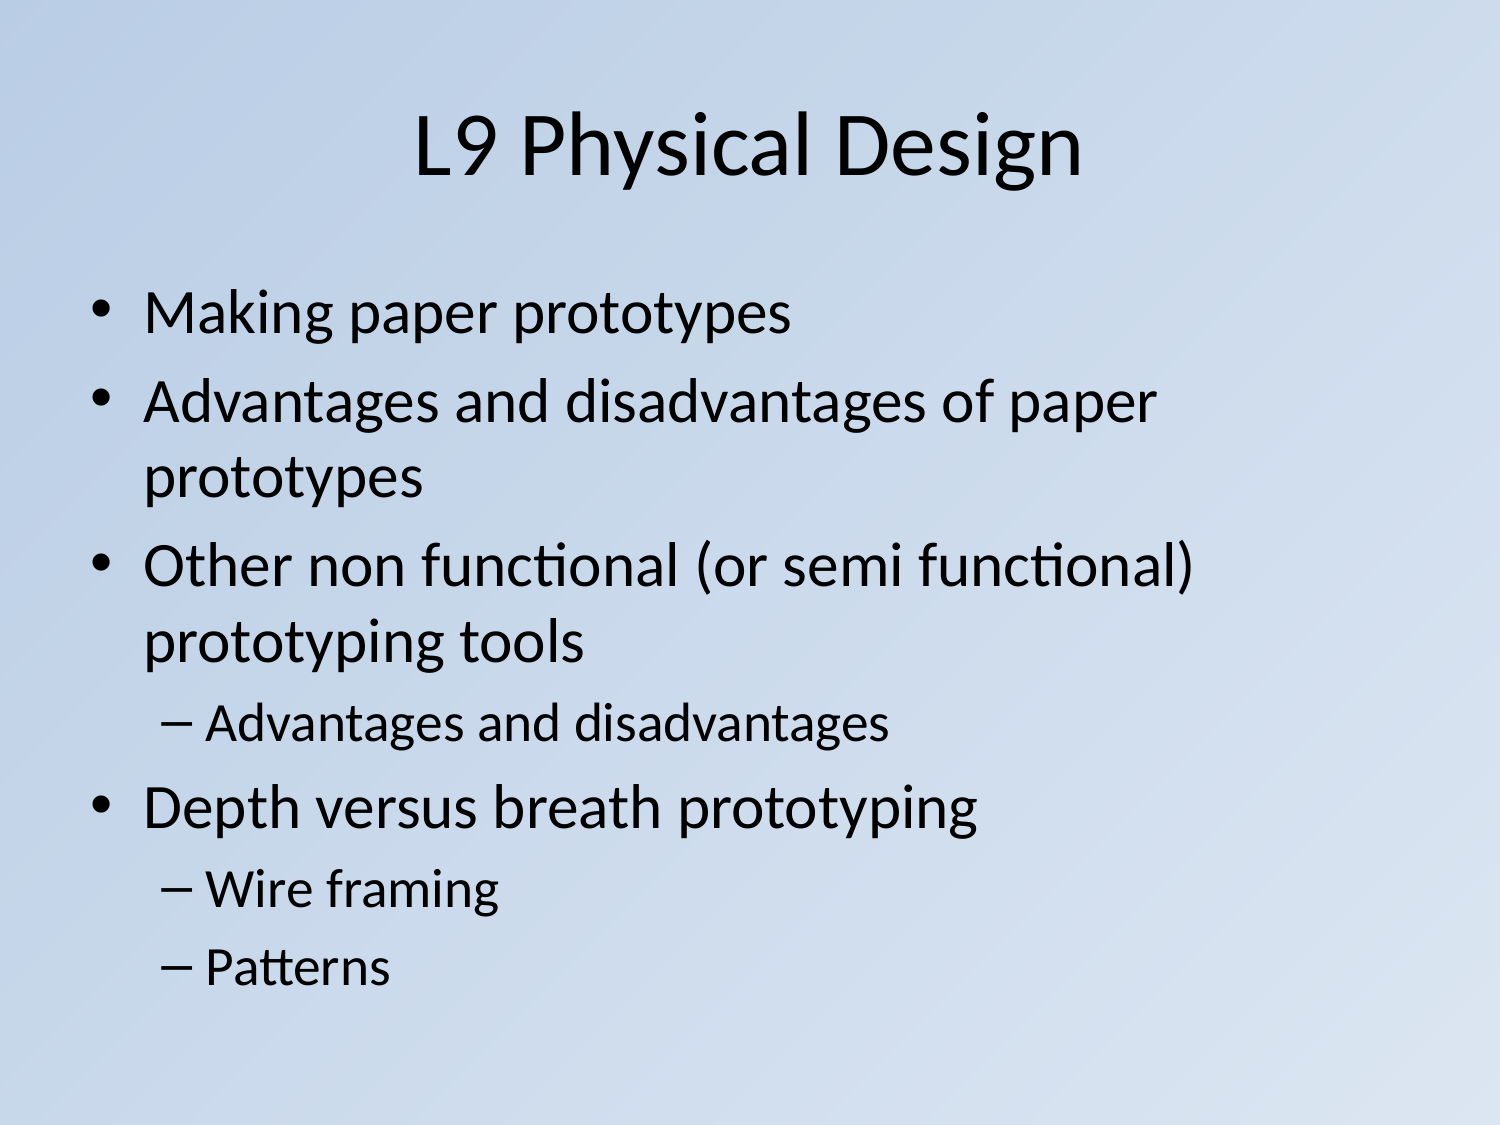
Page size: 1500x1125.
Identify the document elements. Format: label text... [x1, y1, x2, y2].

title L9 Physical Design [75, 45, 1425, 233]
list Making paper prototypes Advantages and disadvantages of paper prototypes Other non functional (or semi functional) prototyping tools Advantages and disadvantages Depth versus breath prototyping Wire framing Patterns [75, 262, 1425, 1005]
